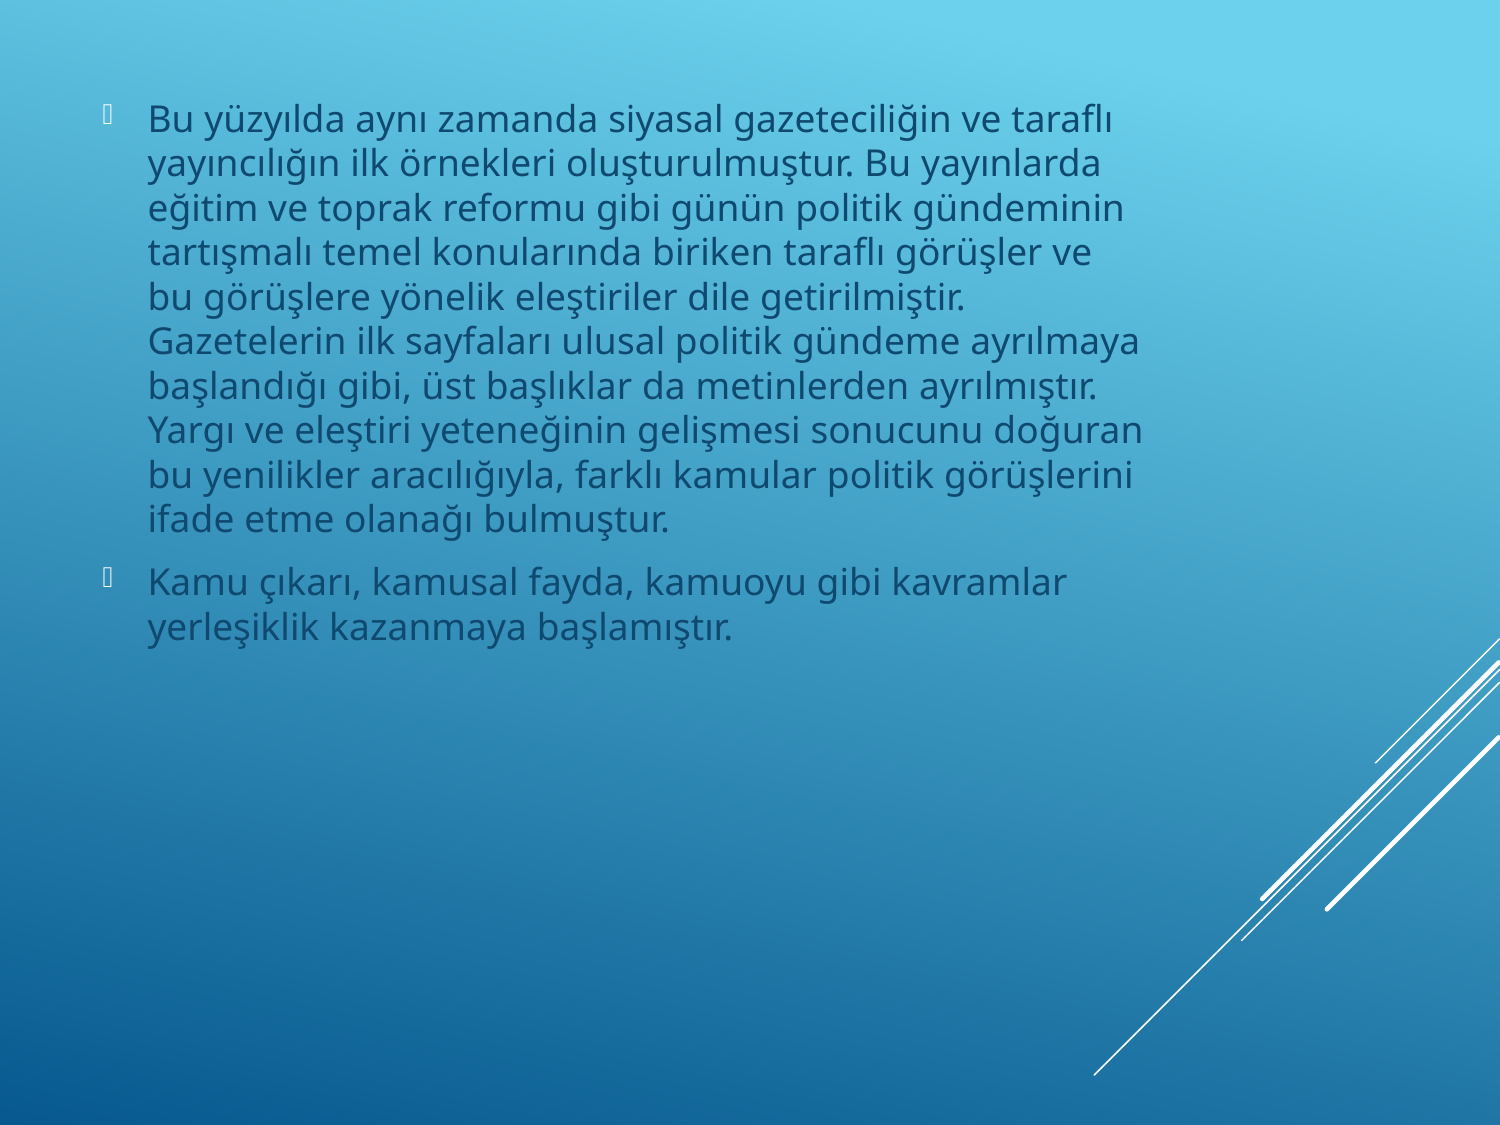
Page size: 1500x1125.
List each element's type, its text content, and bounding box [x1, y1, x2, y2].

list Bu yüzyılda aynı zamanda siyasal gazeteciliğin ve taraflı yayıncılığın ilk örnekleri oluşturulmuştur. Bu yayınlarda eğitim ve toprak reformu gibi günün politik gündeminin tartışmalı temel konularında biriken taraflı görüşler ve bu görüşlere yönelik eleştiriler dile getirilmiştir. Gazetelerin ilk sayfaları ulusal politik gündeme ayrılmaya başlandığı gibi, üst başlıklar da metinlerden ayrılmıştır. Yargı ve eleştiri yeteneğinin gelişmesi sonucunu doğuran bu yenilikler aracılığıyla, farklı kamular politik görüşlerini ifade etme olanağı bulmuştur. Kamu çıkarı, kamusal fayda, kamuoyu gibi kavramlar yerleşiklik kazanmaya başlamıştır. [87, 87, 1163, 706]
